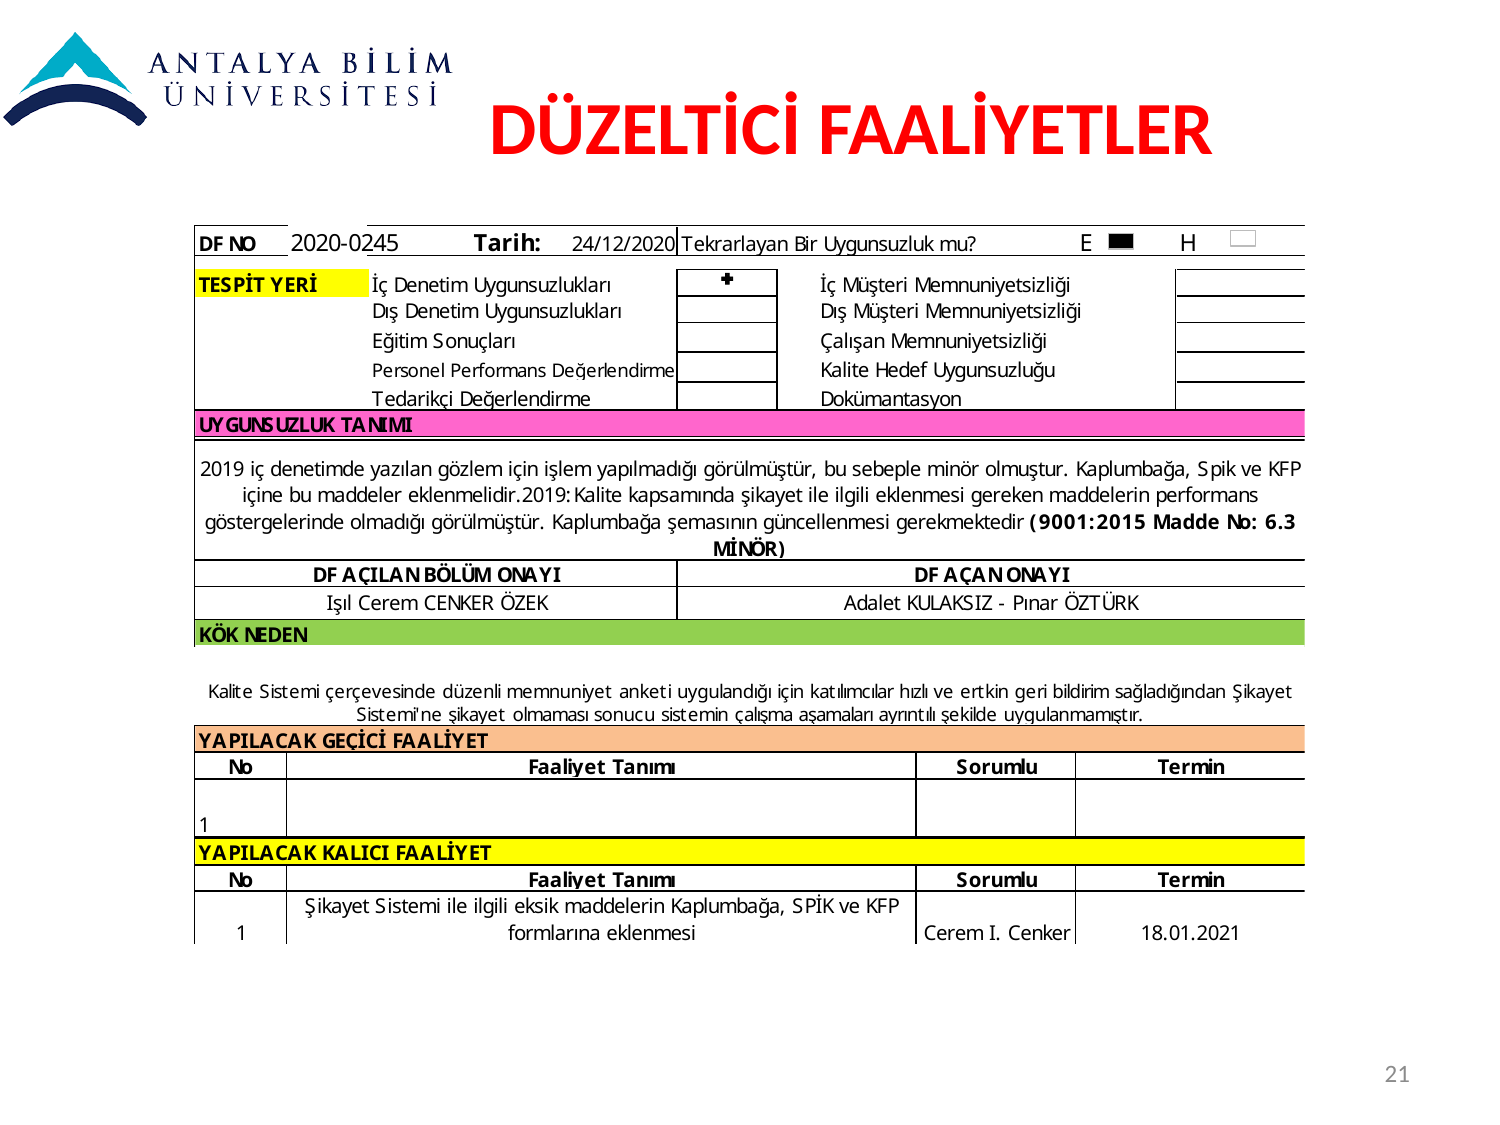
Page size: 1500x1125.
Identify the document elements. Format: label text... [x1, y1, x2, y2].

picture [193, 224, 1307, 946]
slide_number 21 [1074, 1042, 1425, 1103]
text_box DÜZELTİCİ FAALİYETLER [279, 72, 1425, 177]
picture [3, 30, 453, 126]
